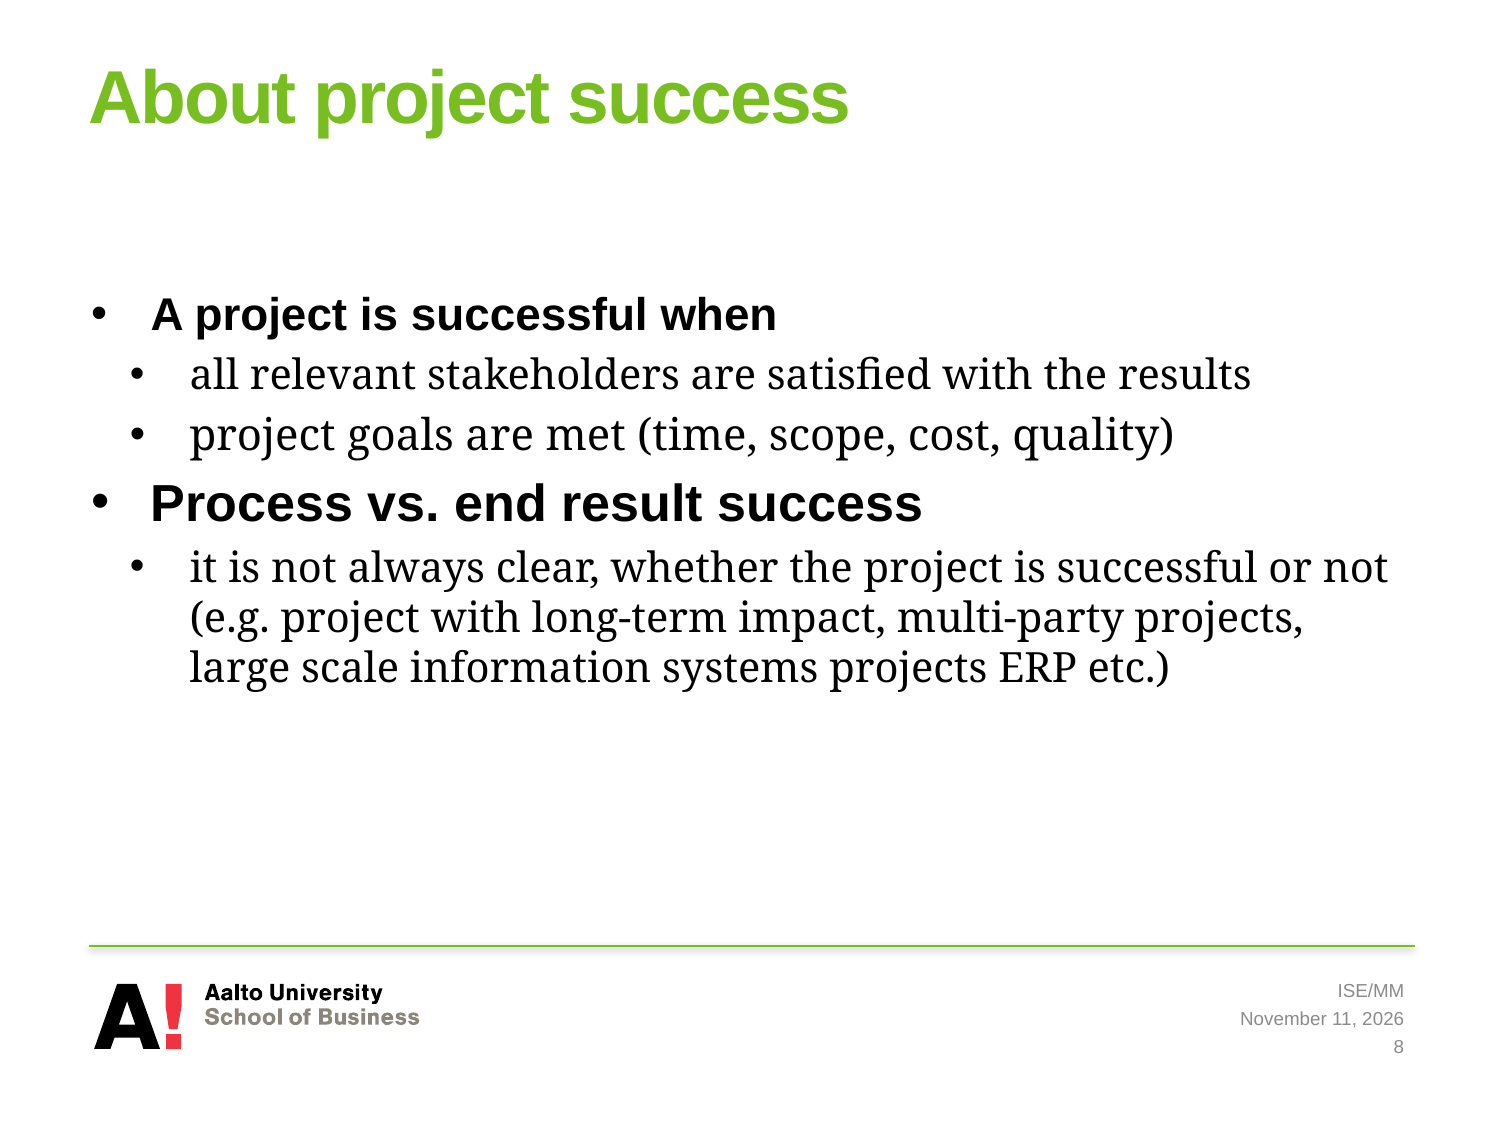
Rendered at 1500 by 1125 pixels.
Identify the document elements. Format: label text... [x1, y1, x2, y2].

list A project is successful when all relevant stakeholders are satisfied with the results project goals are met (time, scope, cost, quality) Process vs. end result success it is not always clear, whether the project is successful or not (e.g. project with long-term impact, multi-party projects, large scale information systems projects ERP etc.) [91, 284, 1407, 927]
slide_number 8 [810, 1033, 1405, 1060]
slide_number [810, 1003, 1405, 1033]
footer ISE/MM [810, 976, 1405, 1003]
title About project success [88, 62, 1415, 259]
